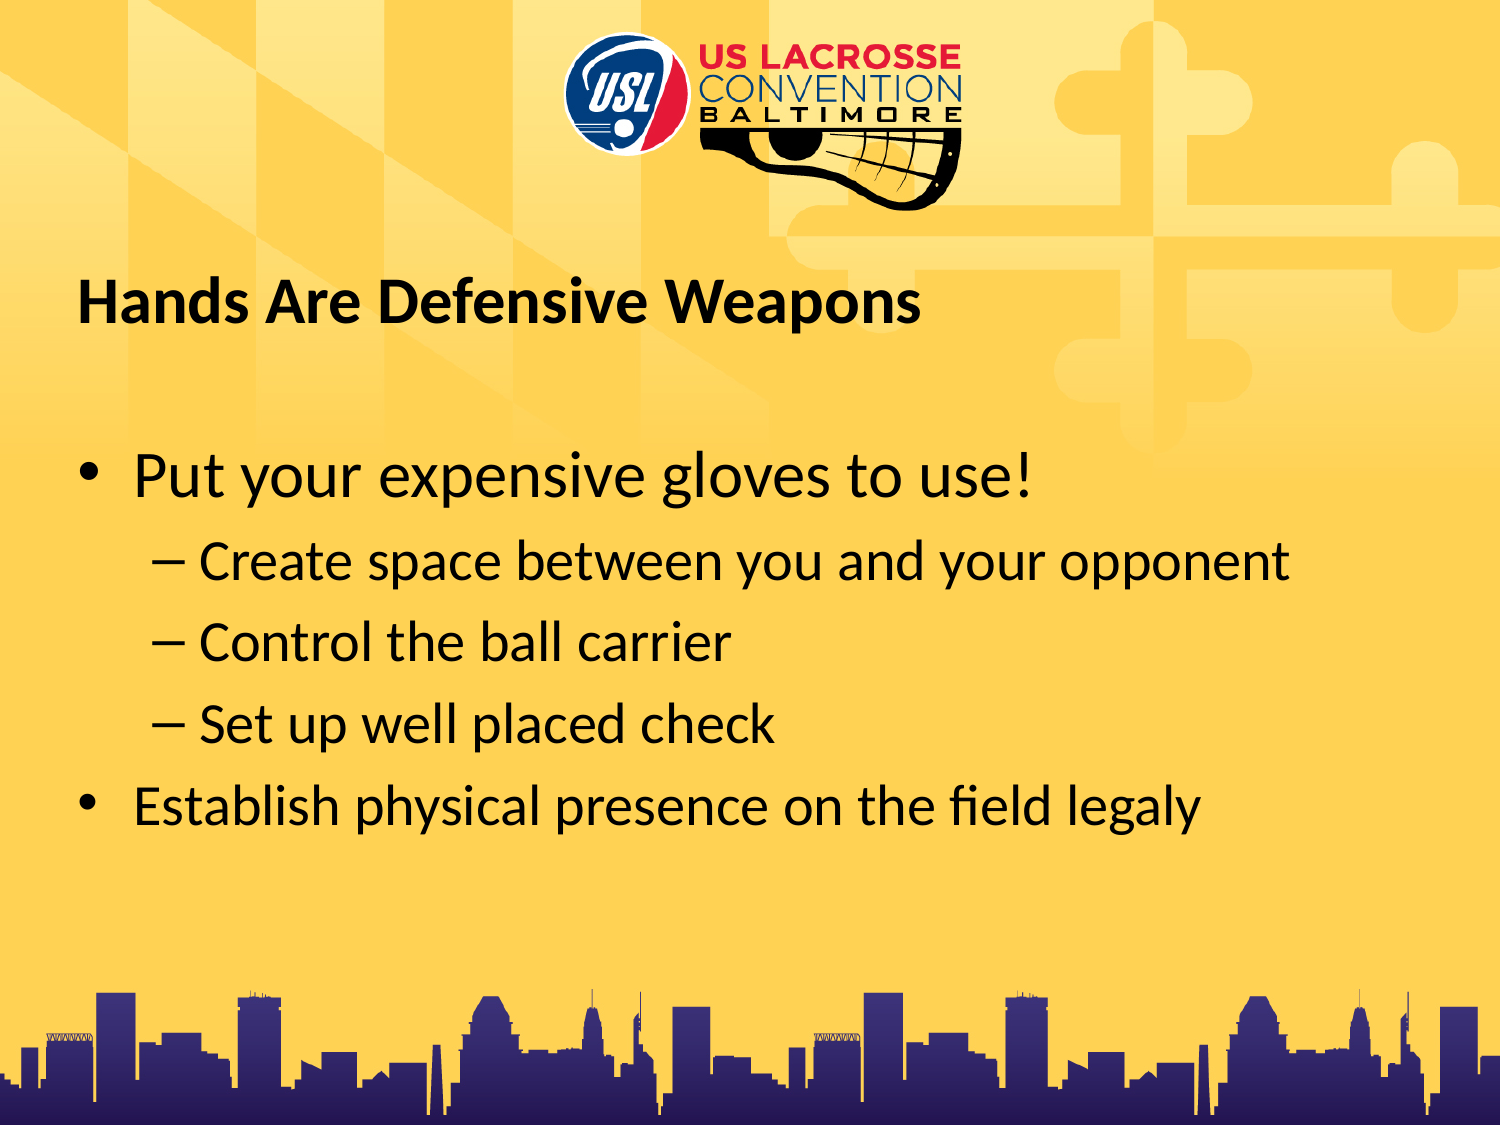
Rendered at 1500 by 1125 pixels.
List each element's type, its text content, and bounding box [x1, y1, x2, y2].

picture [0, 0, 1500, 1125]
list Hands Are Defensive Weapons Put your expensive gloves to use! Create space between you and your opponent Control the ball carrier Set up well placed check Establish physical presence on the field legaly [62, 249, 1459, 997]
